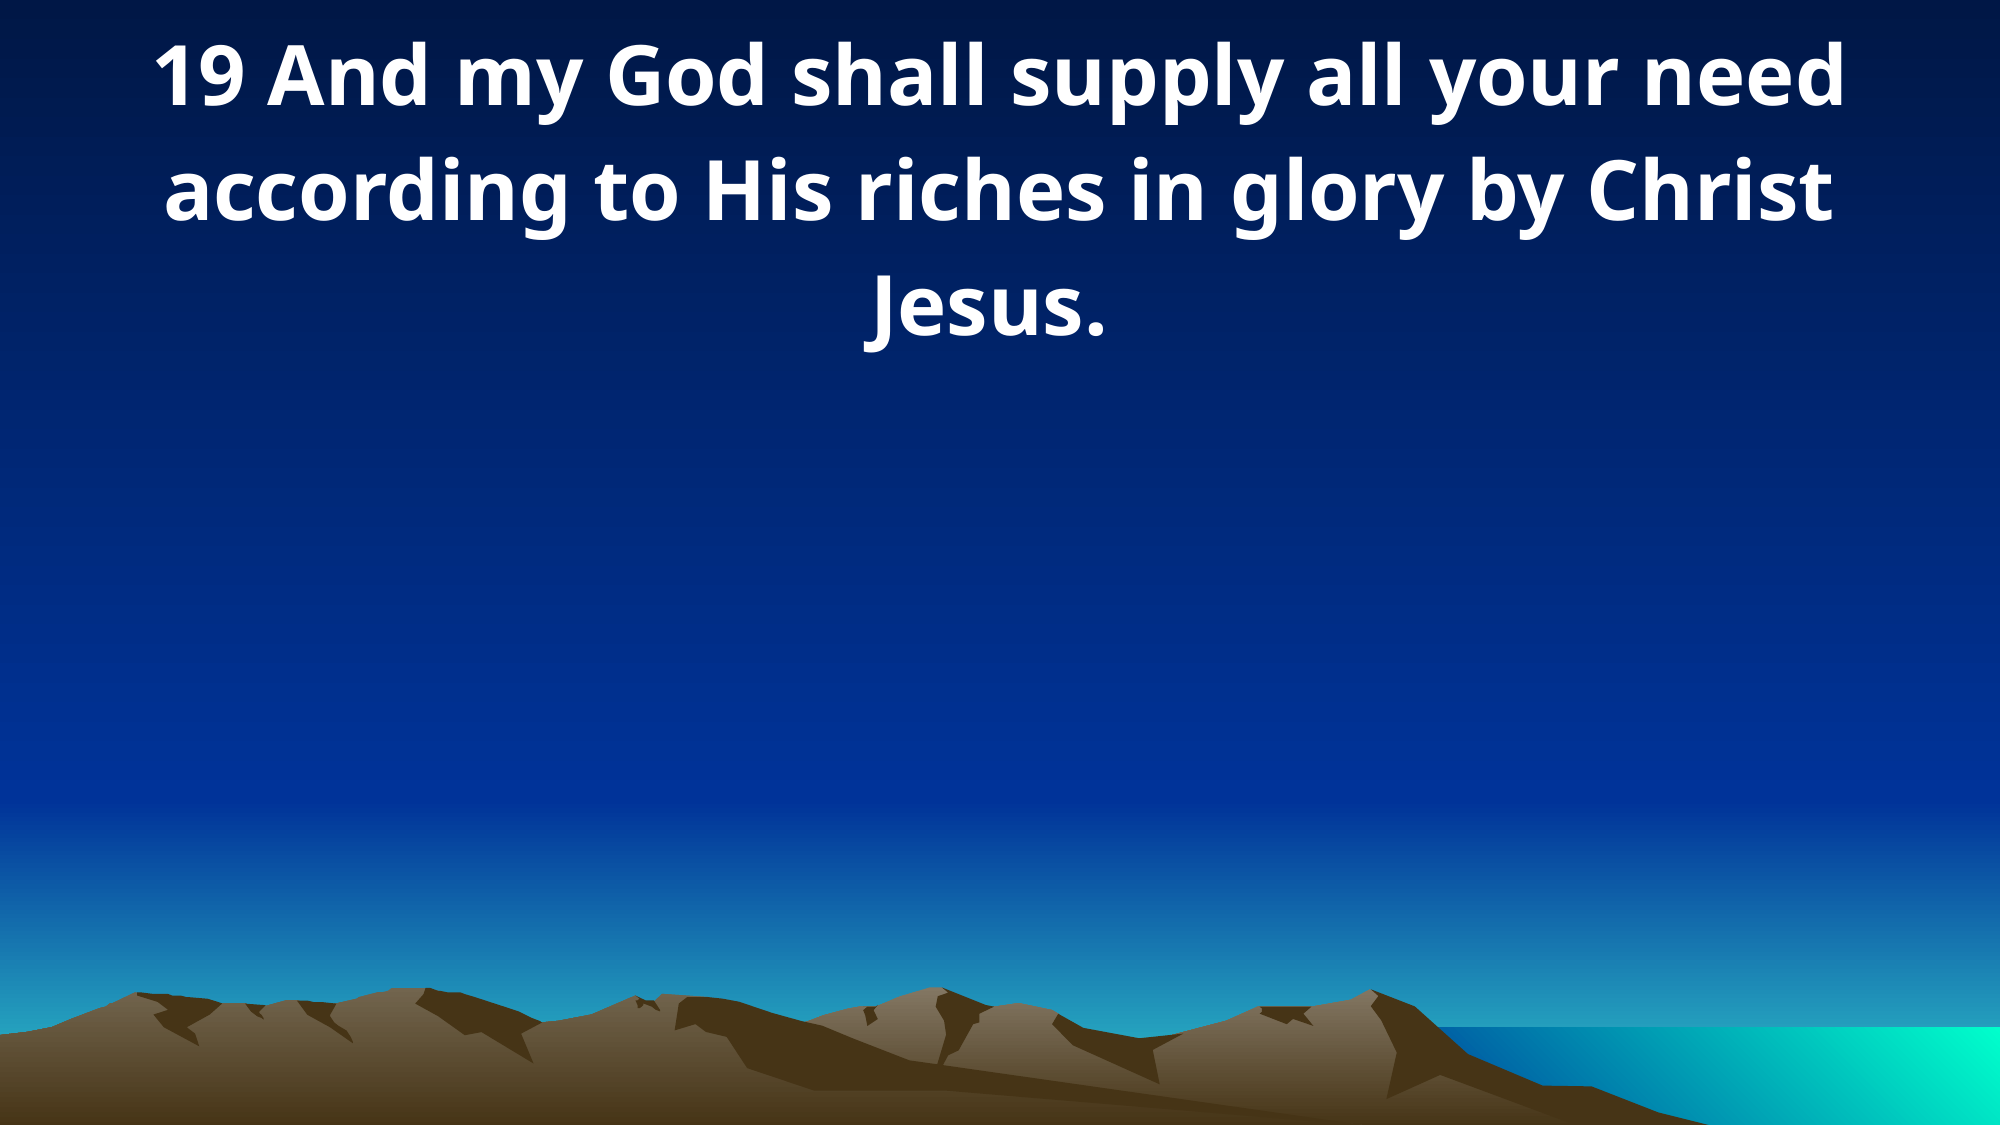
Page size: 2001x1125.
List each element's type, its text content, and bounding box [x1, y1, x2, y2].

text_box 19 And my God shall supply all your need according to His riches in glory by Christ Jesus. [24, 0, 1975, 975]
